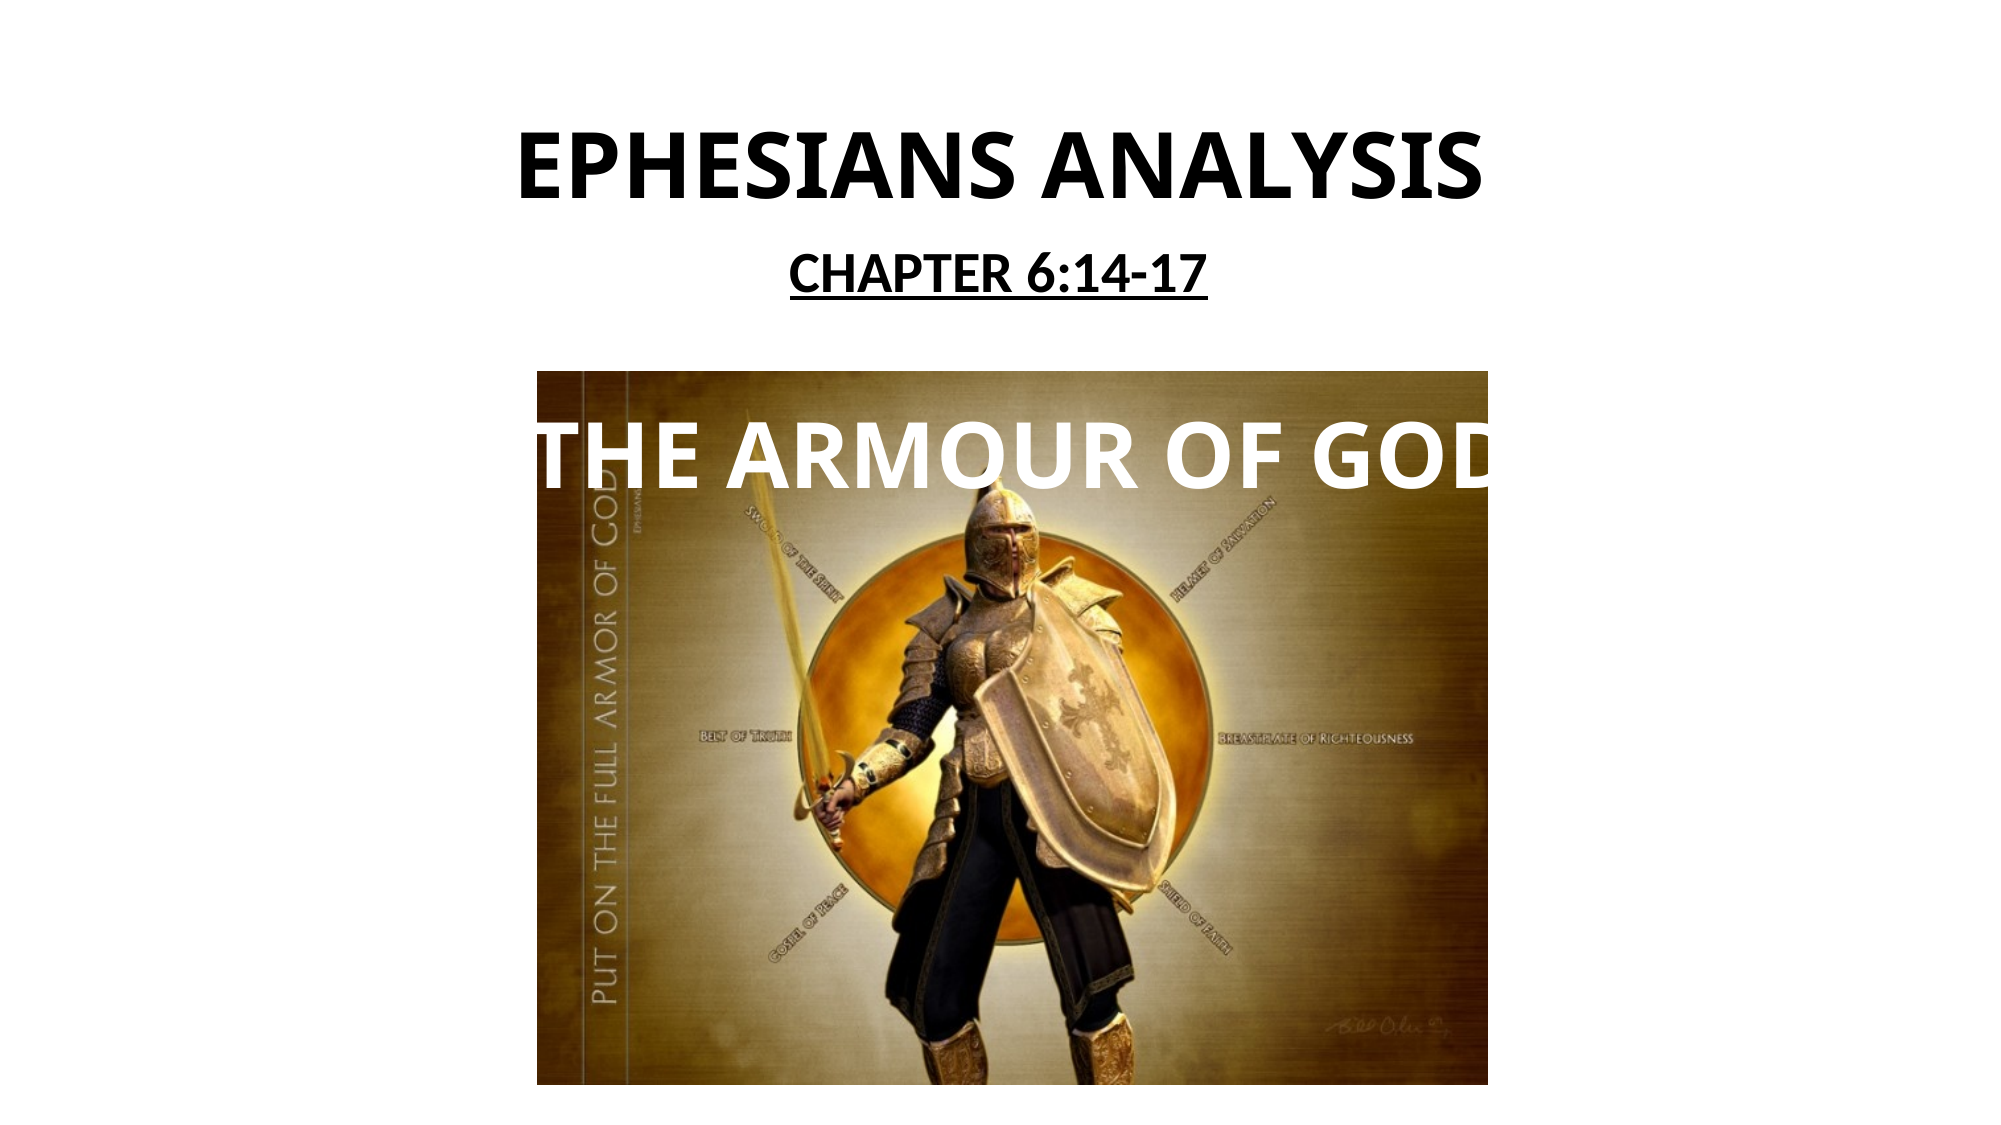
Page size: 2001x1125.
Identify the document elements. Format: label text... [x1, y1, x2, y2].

list CHAPTER 6:14-17 THE ARMOUR OF GOD [324, 234, 1675, 1085]
picture [537, 371, 1488, 1085]
title EPHESIANS ANALYSIS [137, 59, 1863, 278]
